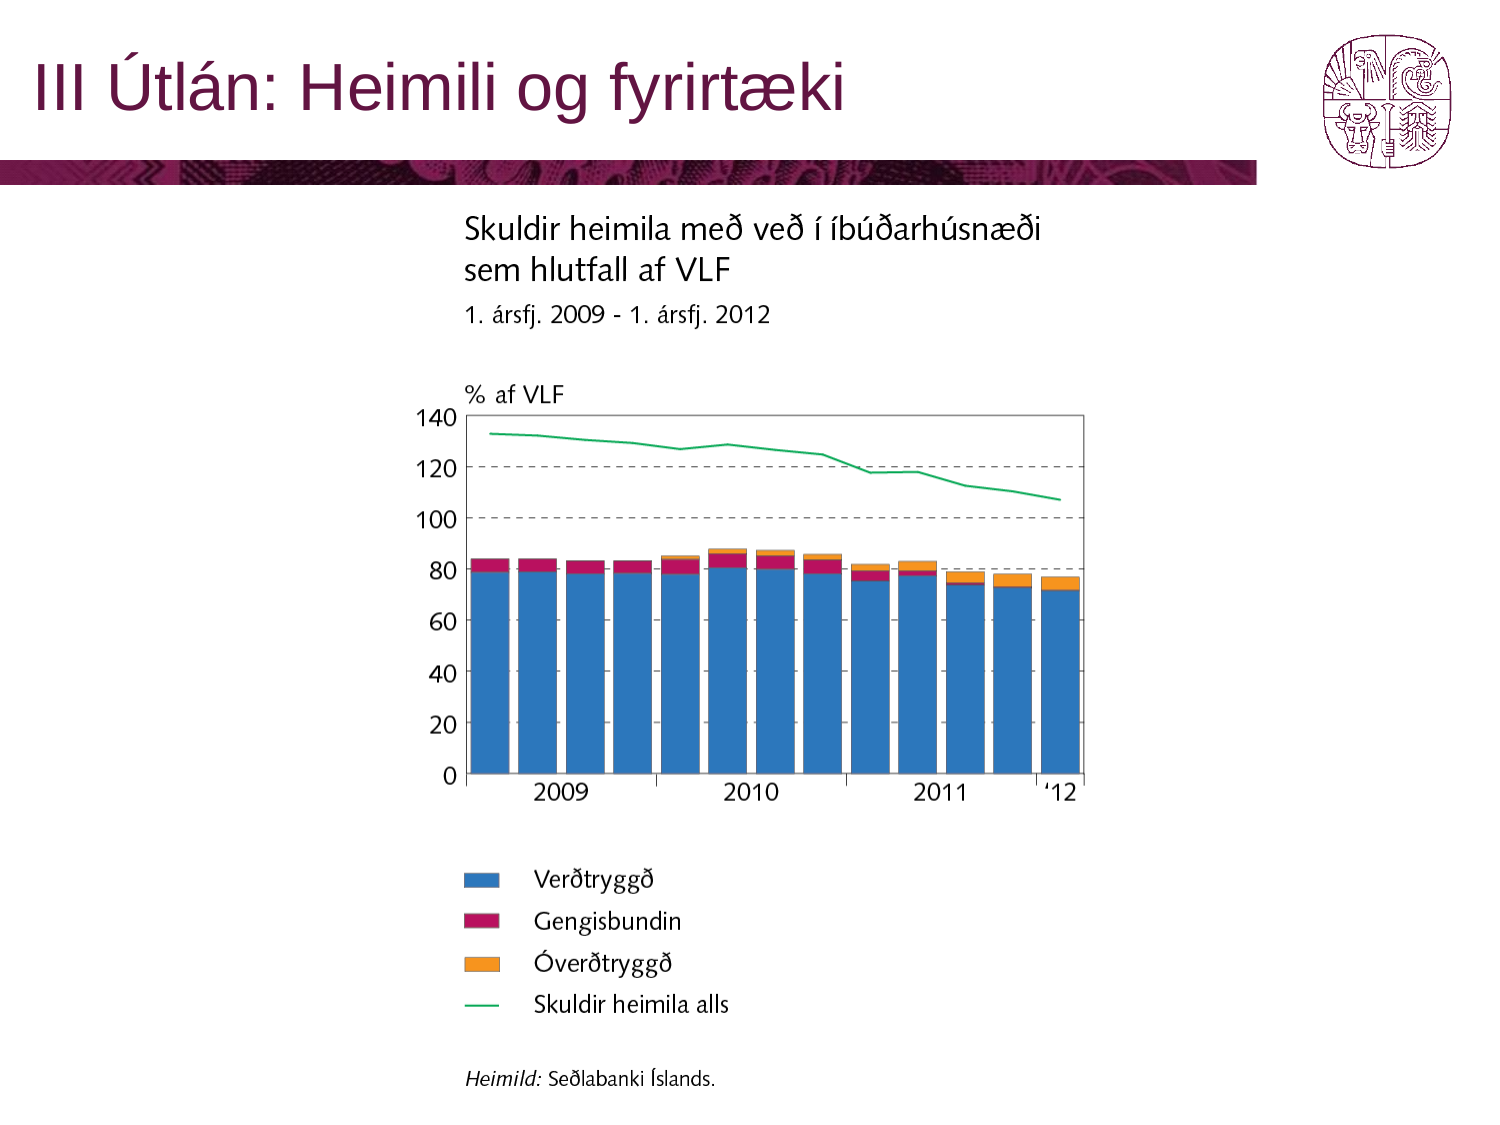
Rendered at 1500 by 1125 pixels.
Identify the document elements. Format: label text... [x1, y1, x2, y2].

picture [0, 160, 1258, 185]
picture [1316, 31, 1456, 173]
picture [414, 212, 1086, 1120]
title III Útlán: Heimili og fyrirtæki [17, 19, 1247, 149]
